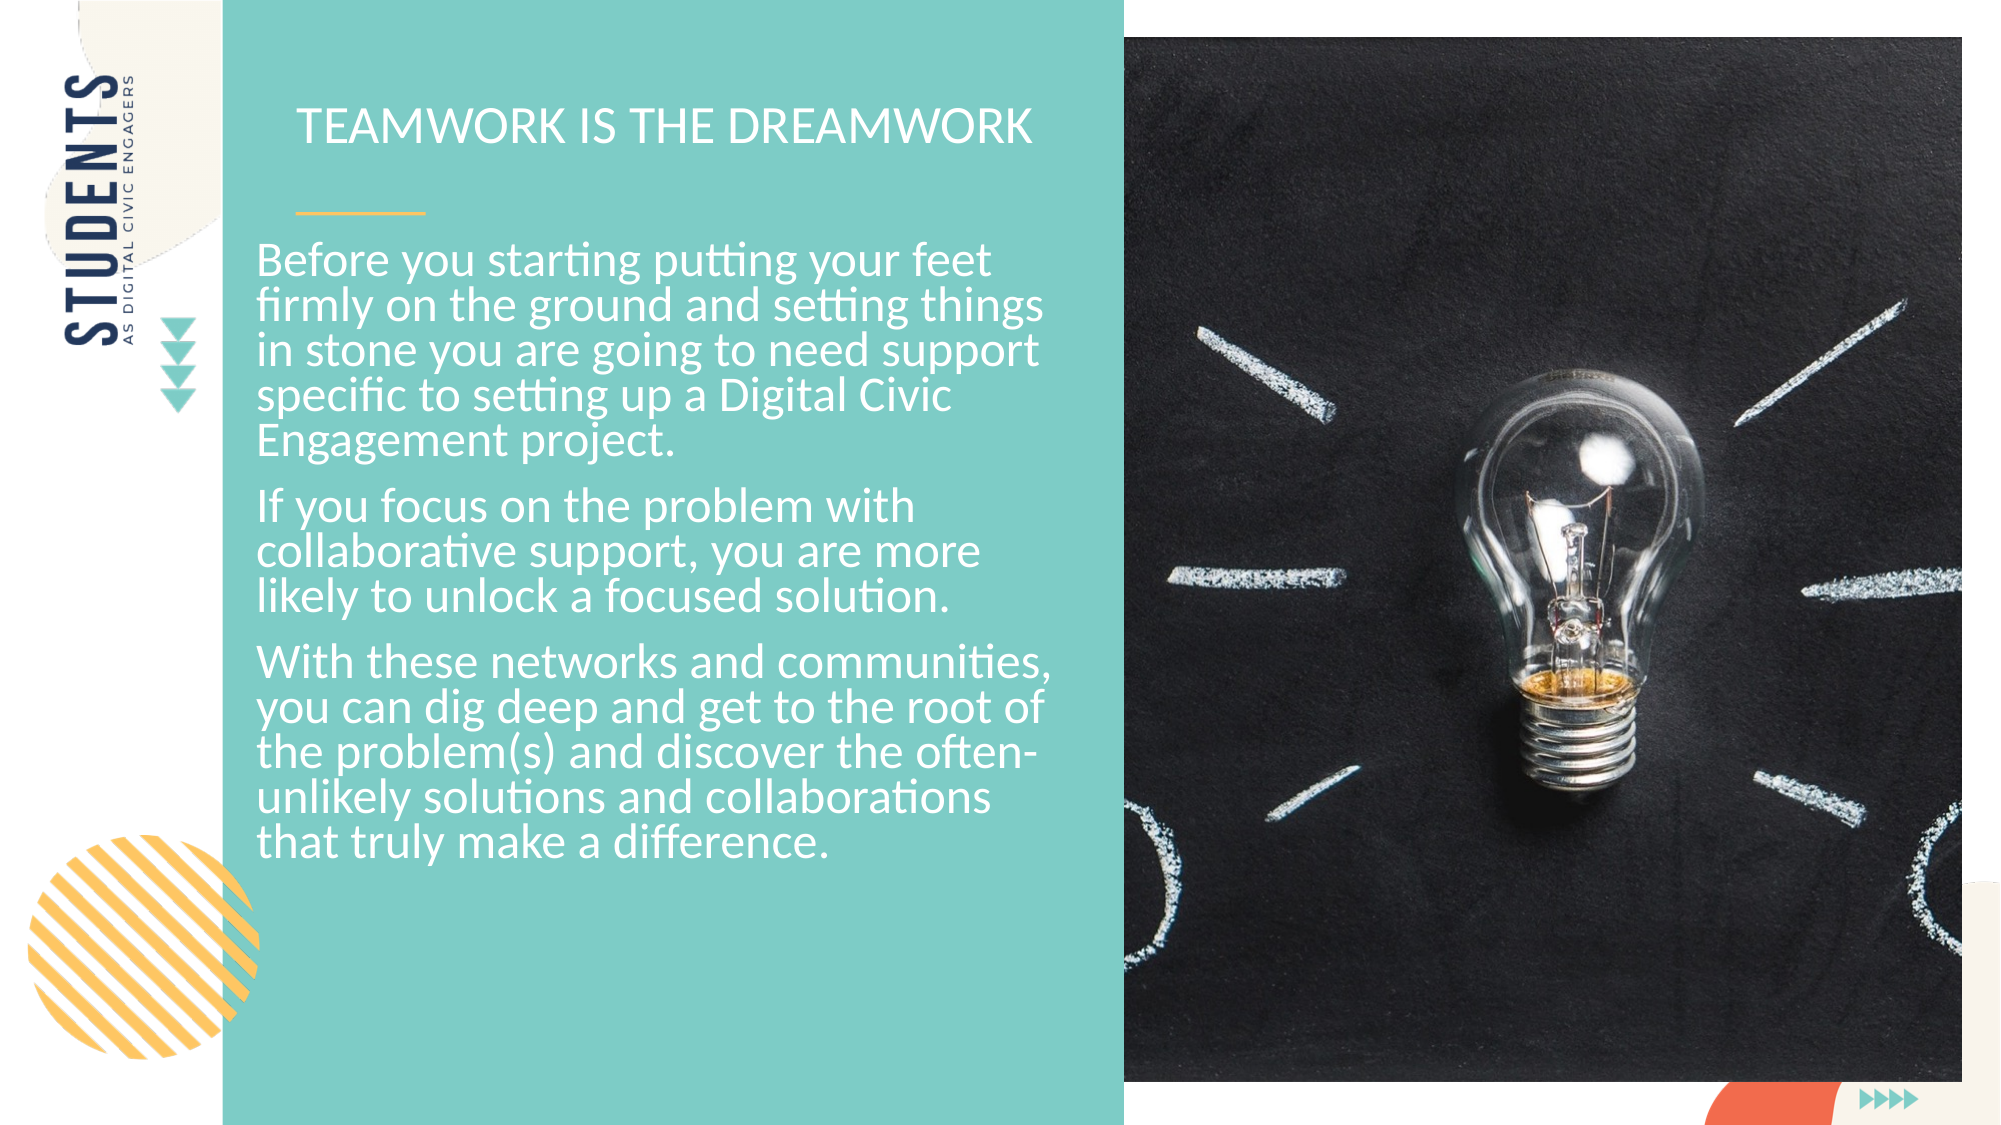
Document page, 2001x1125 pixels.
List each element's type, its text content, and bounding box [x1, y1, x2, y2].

list TEAMWORK IS THE DREAMWORK [281, 97, 1056, 194]
picture [45, 1, 220, 346]
list Before you starting putting your feet firmly on the ground and setting things in stone you are going to need support specific to setting up a Digital Civic Engagement project. If you focus on the problem with collaborative support, you are more likely to unlock a focused solution. With these networks and communities, you can dig deep and get to the root of the problem(s) and discover the often-unlikely solutions and collaborations that truly make a difference. [240, 233, 1097, 1034]
picture [12, 835, 260, 1082]
picture [143, 308, 214, 417]
picture [1124, 37, 2000, 1125]
